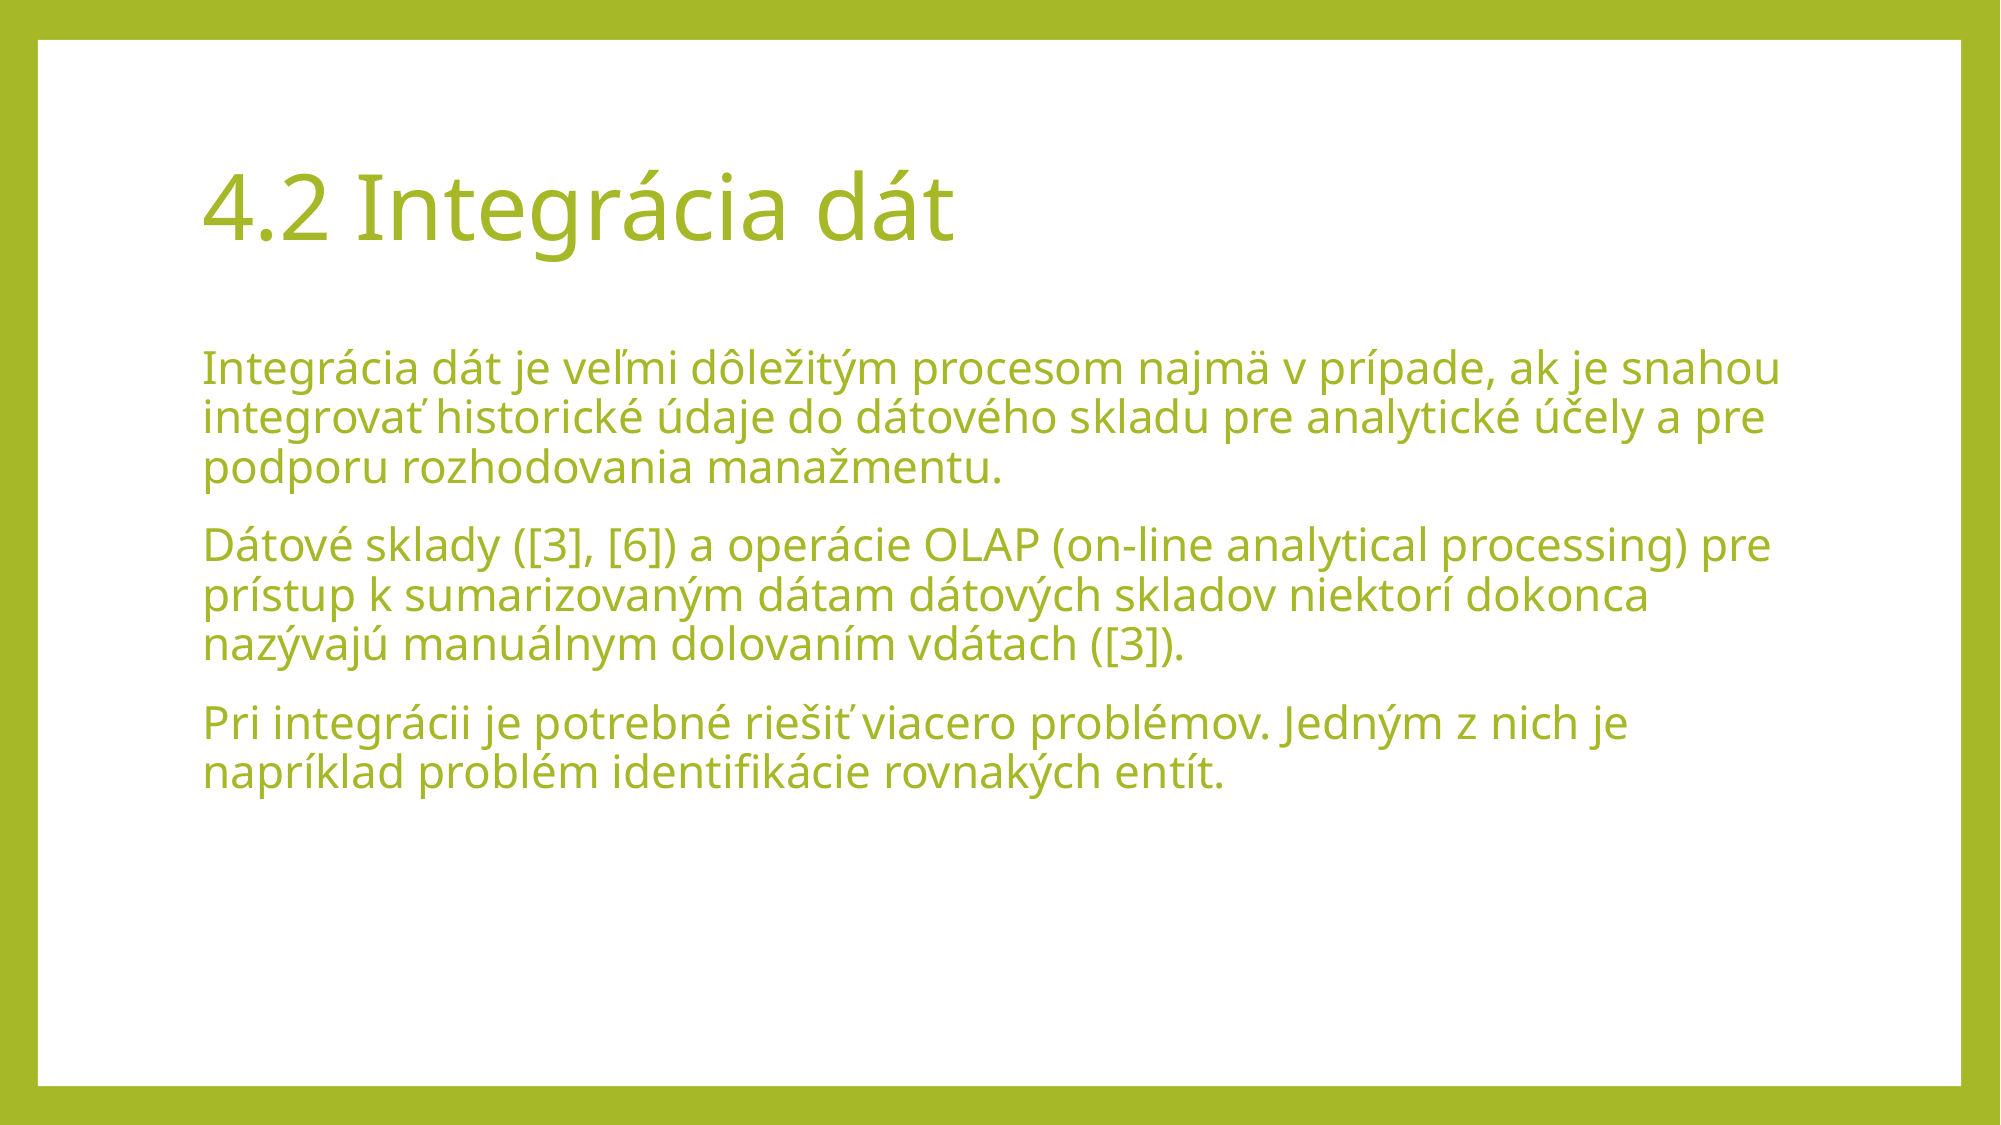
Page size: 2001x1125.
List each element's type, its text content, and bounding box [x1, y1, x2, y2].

list Integrácia dát je veľmi dôležitým procesom najmä v prípade, ak je snahou integrovať historické údaje do dátového skladu pre analytické účely a pre podporu rozhodovania manažmentu. Dátové sklady ([3], [6]) a operácie OLAP (on-line analytical processing) pre prístup k sumarizovaným dátam dátových skladov niektorí dokonca nazývajú manuálnym dolovaním vdátach ([3]). Pri integrácii je potrebné riešiť viacero problémov. Jedným z nich je napríklad problém identifikácie rovnakých entít. [187, 337, 1808, 1000]
title 4.2 Integrácia dát [187, 99, 1808, 323]
